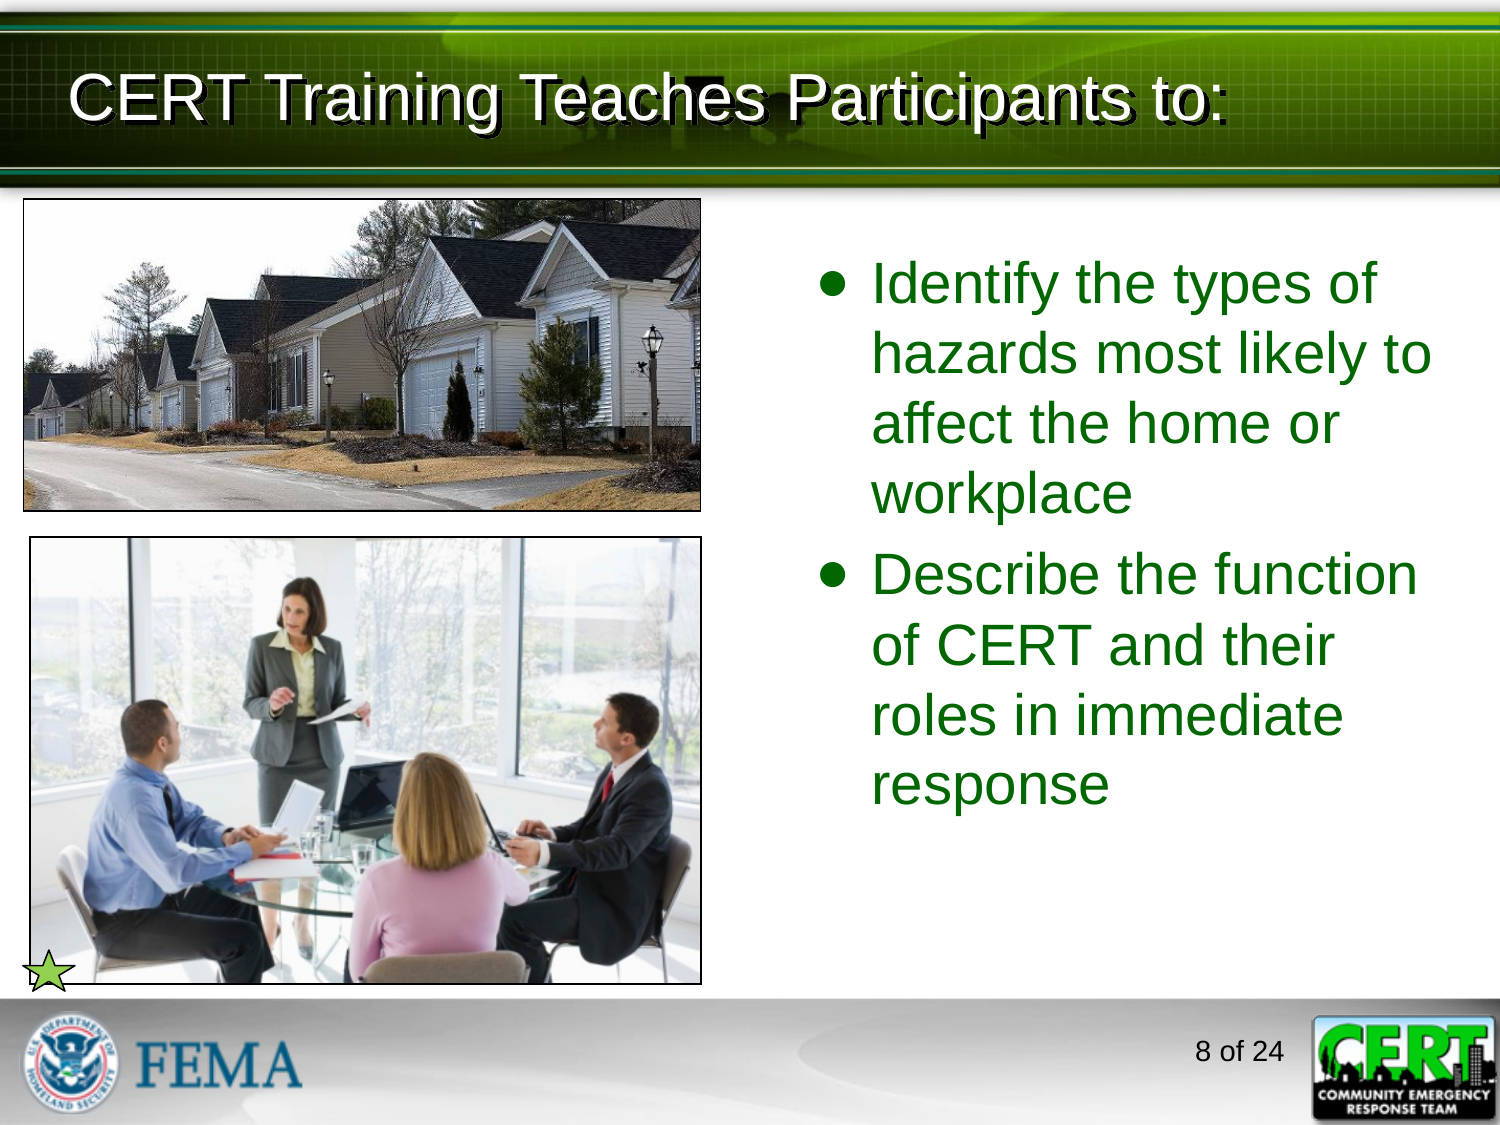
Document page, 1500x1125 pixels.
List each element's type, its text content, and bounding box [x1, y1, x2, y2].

slide_number 7 of 24 [999, 1024, 1301, 1104]
title CERT Training Teaches Participants to: [52, 24, 1469, 163]
picture [0, 0, 1500, 1125]
list Identify the types of hazards most likely to affect the home or workplace Describe the function of CERT and their roles in immediate response [800, 237, 1488, 950]
